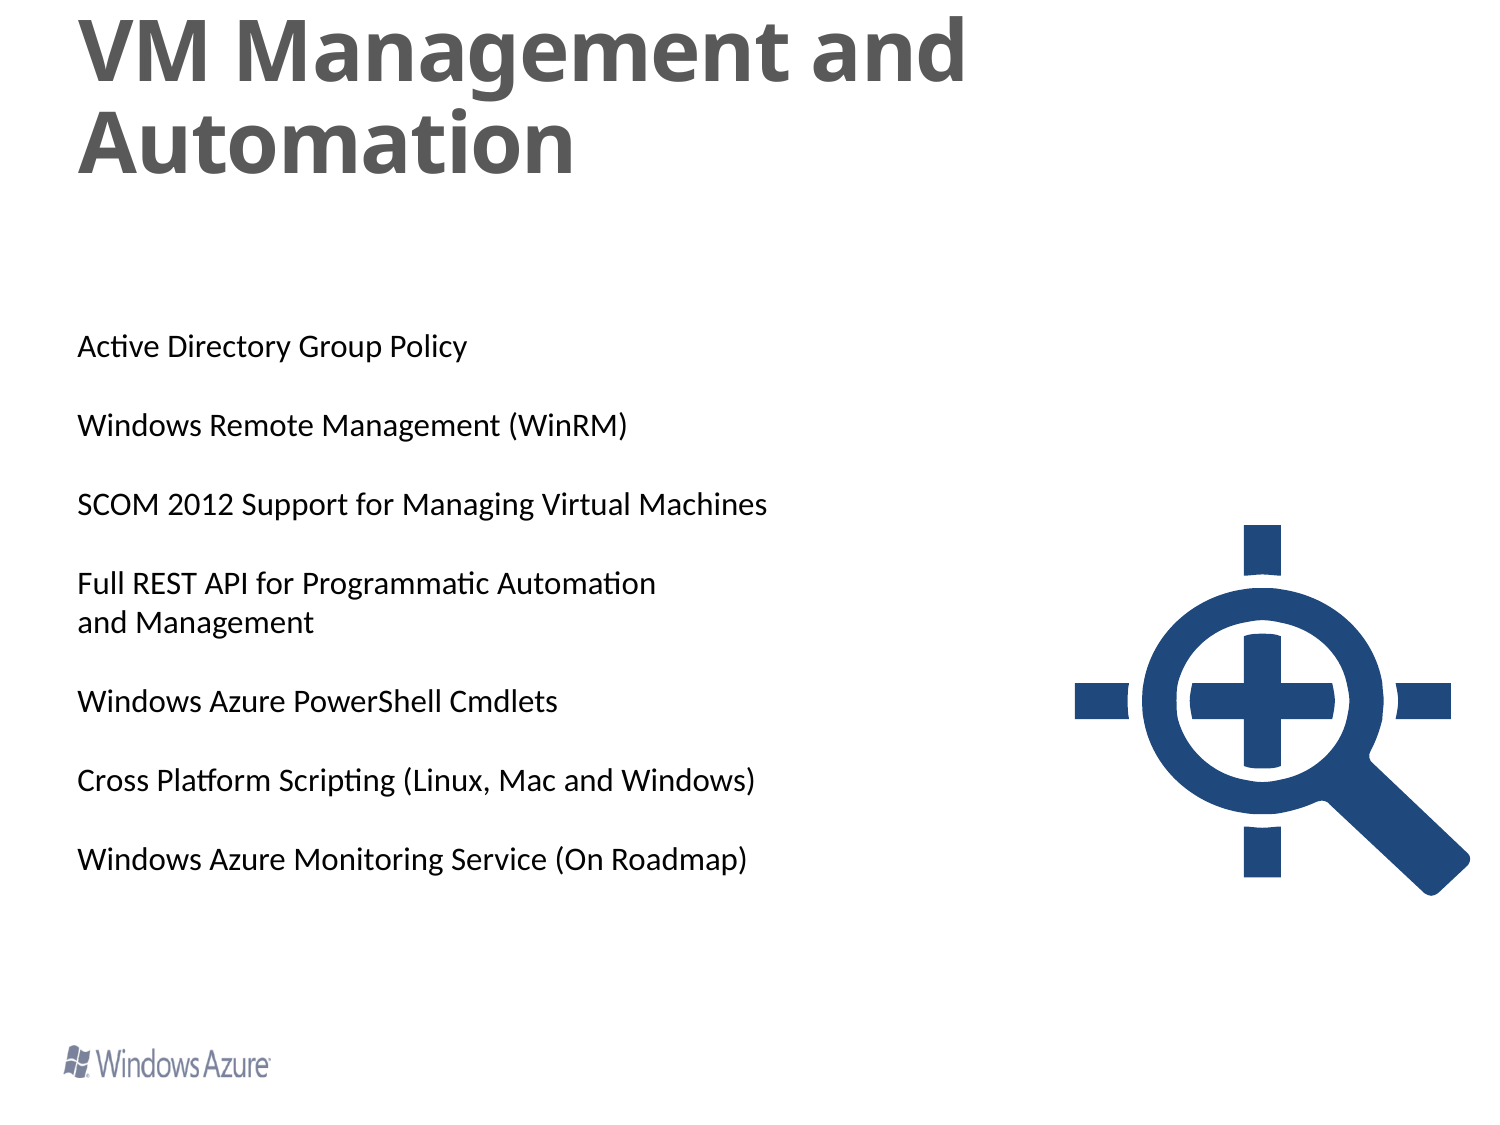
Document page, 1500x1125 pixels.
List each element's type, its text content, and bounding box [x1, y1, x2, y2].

text_box [1074, 683, 1130, 720]
text_box [1142, 588, 1471, 896]
text_box [1243, 525, 1281, 576]
list Active Directory Group Policy Windows Remote Management (WinRM) SCOM 2012 Support for Managing Virtual Machines Full REST API for Programmatic Automation and Management Windows Azure PowerShell Cmdlets Cross Platform Scripting (Linux, Mac and Windows) Windows Azure Monitoring Service (On Roadmap) [62, 316, 1063, 890]
title VM Management and Automation [63, 37, 1436, 162]
